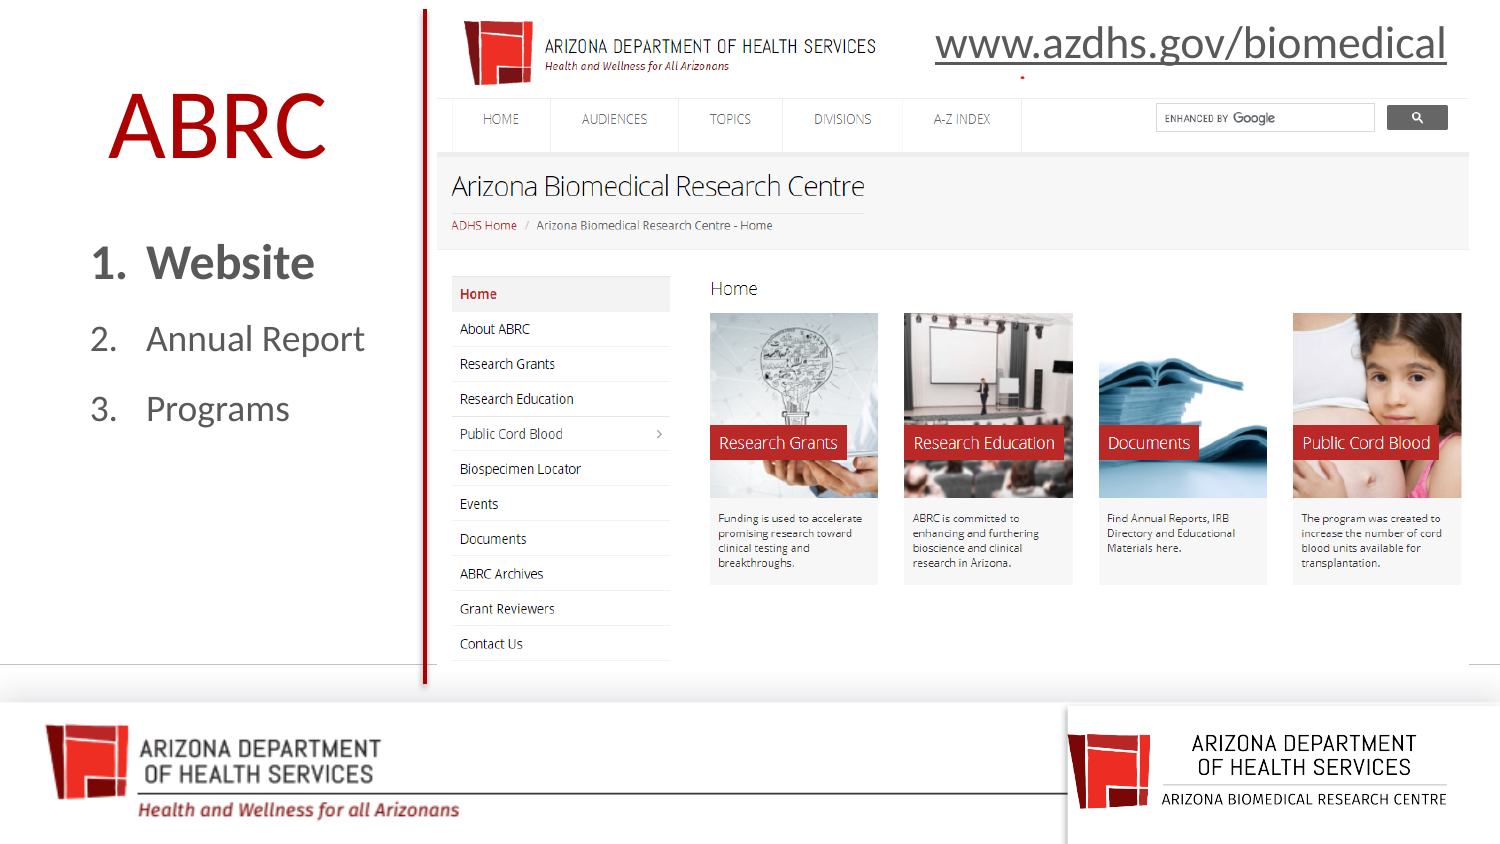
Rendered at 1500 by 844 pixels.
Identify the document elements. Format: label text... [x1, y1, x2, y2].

text_box ABRC [50, 51, 387, 186]
picture [437, 9, 1470, 673]
text_box Website Annual Report Programs [74, 221, 418, 437]
picture [1067, 734, 1447, 810]
